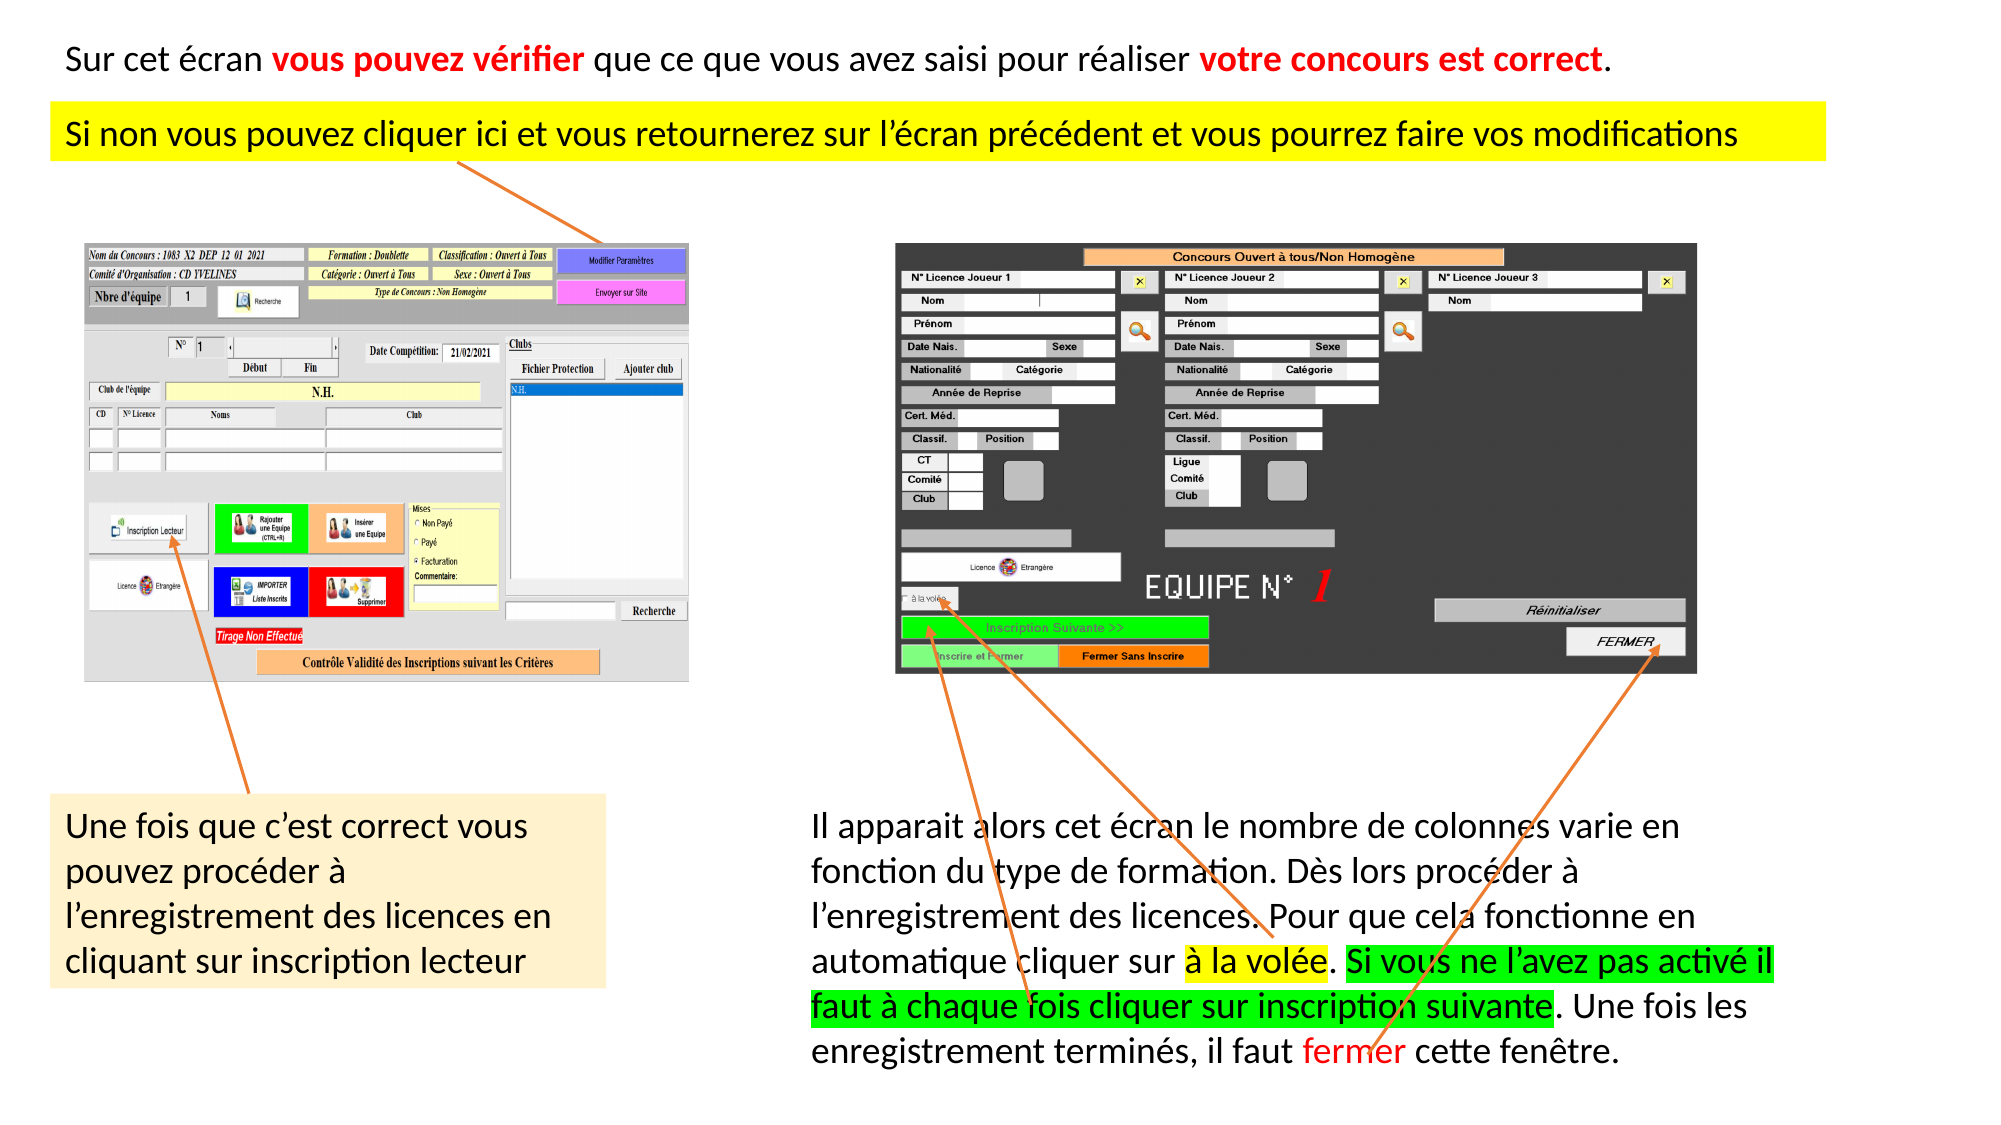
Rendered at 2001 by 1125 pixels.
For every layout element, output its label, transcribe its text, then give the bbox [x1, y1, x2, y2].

text_box Une fois que c’est correct vous pouvez procéder à l’enregistrement des licences en cliquant sur inscription lecteur [50, 793, 607, 989]
text_box Sur cet écran vous pouvez vérifier que ce que vous avez saisi pour réaliser votre concours est correct. [50, 26, 1636, 86]
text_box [1367, 643, 1661, 1055]
text_box Si non vous pouvez cliquer ici et vous retournerez sur l’écran précédent et vous pourrez faire vos modifications [50, 101, 1827, 162]
picture [895, 243, 1698, 674]
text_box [171, 534, 250, 794]
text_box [927, 624, 1032, 1005]
picture [84, 243, 689, 682]
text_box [457, 162, 620, 243]
text_box Il apparait alors cet écran le nombre de colonnes varie en fonction du type de formation. Dès lors procéder à l’enregistrement des licences. Pour que cela fonctionne en automatique cliquer sur à la volée. Si vous ne l’avez pas activé il faut à chaque fois cliquer sur inscription suivante. Une fois les enregistrement terminés, il faut fermer cette fenêtre. [796, 793, 1827, 1079]
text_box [938, 597, 1274, 938]
